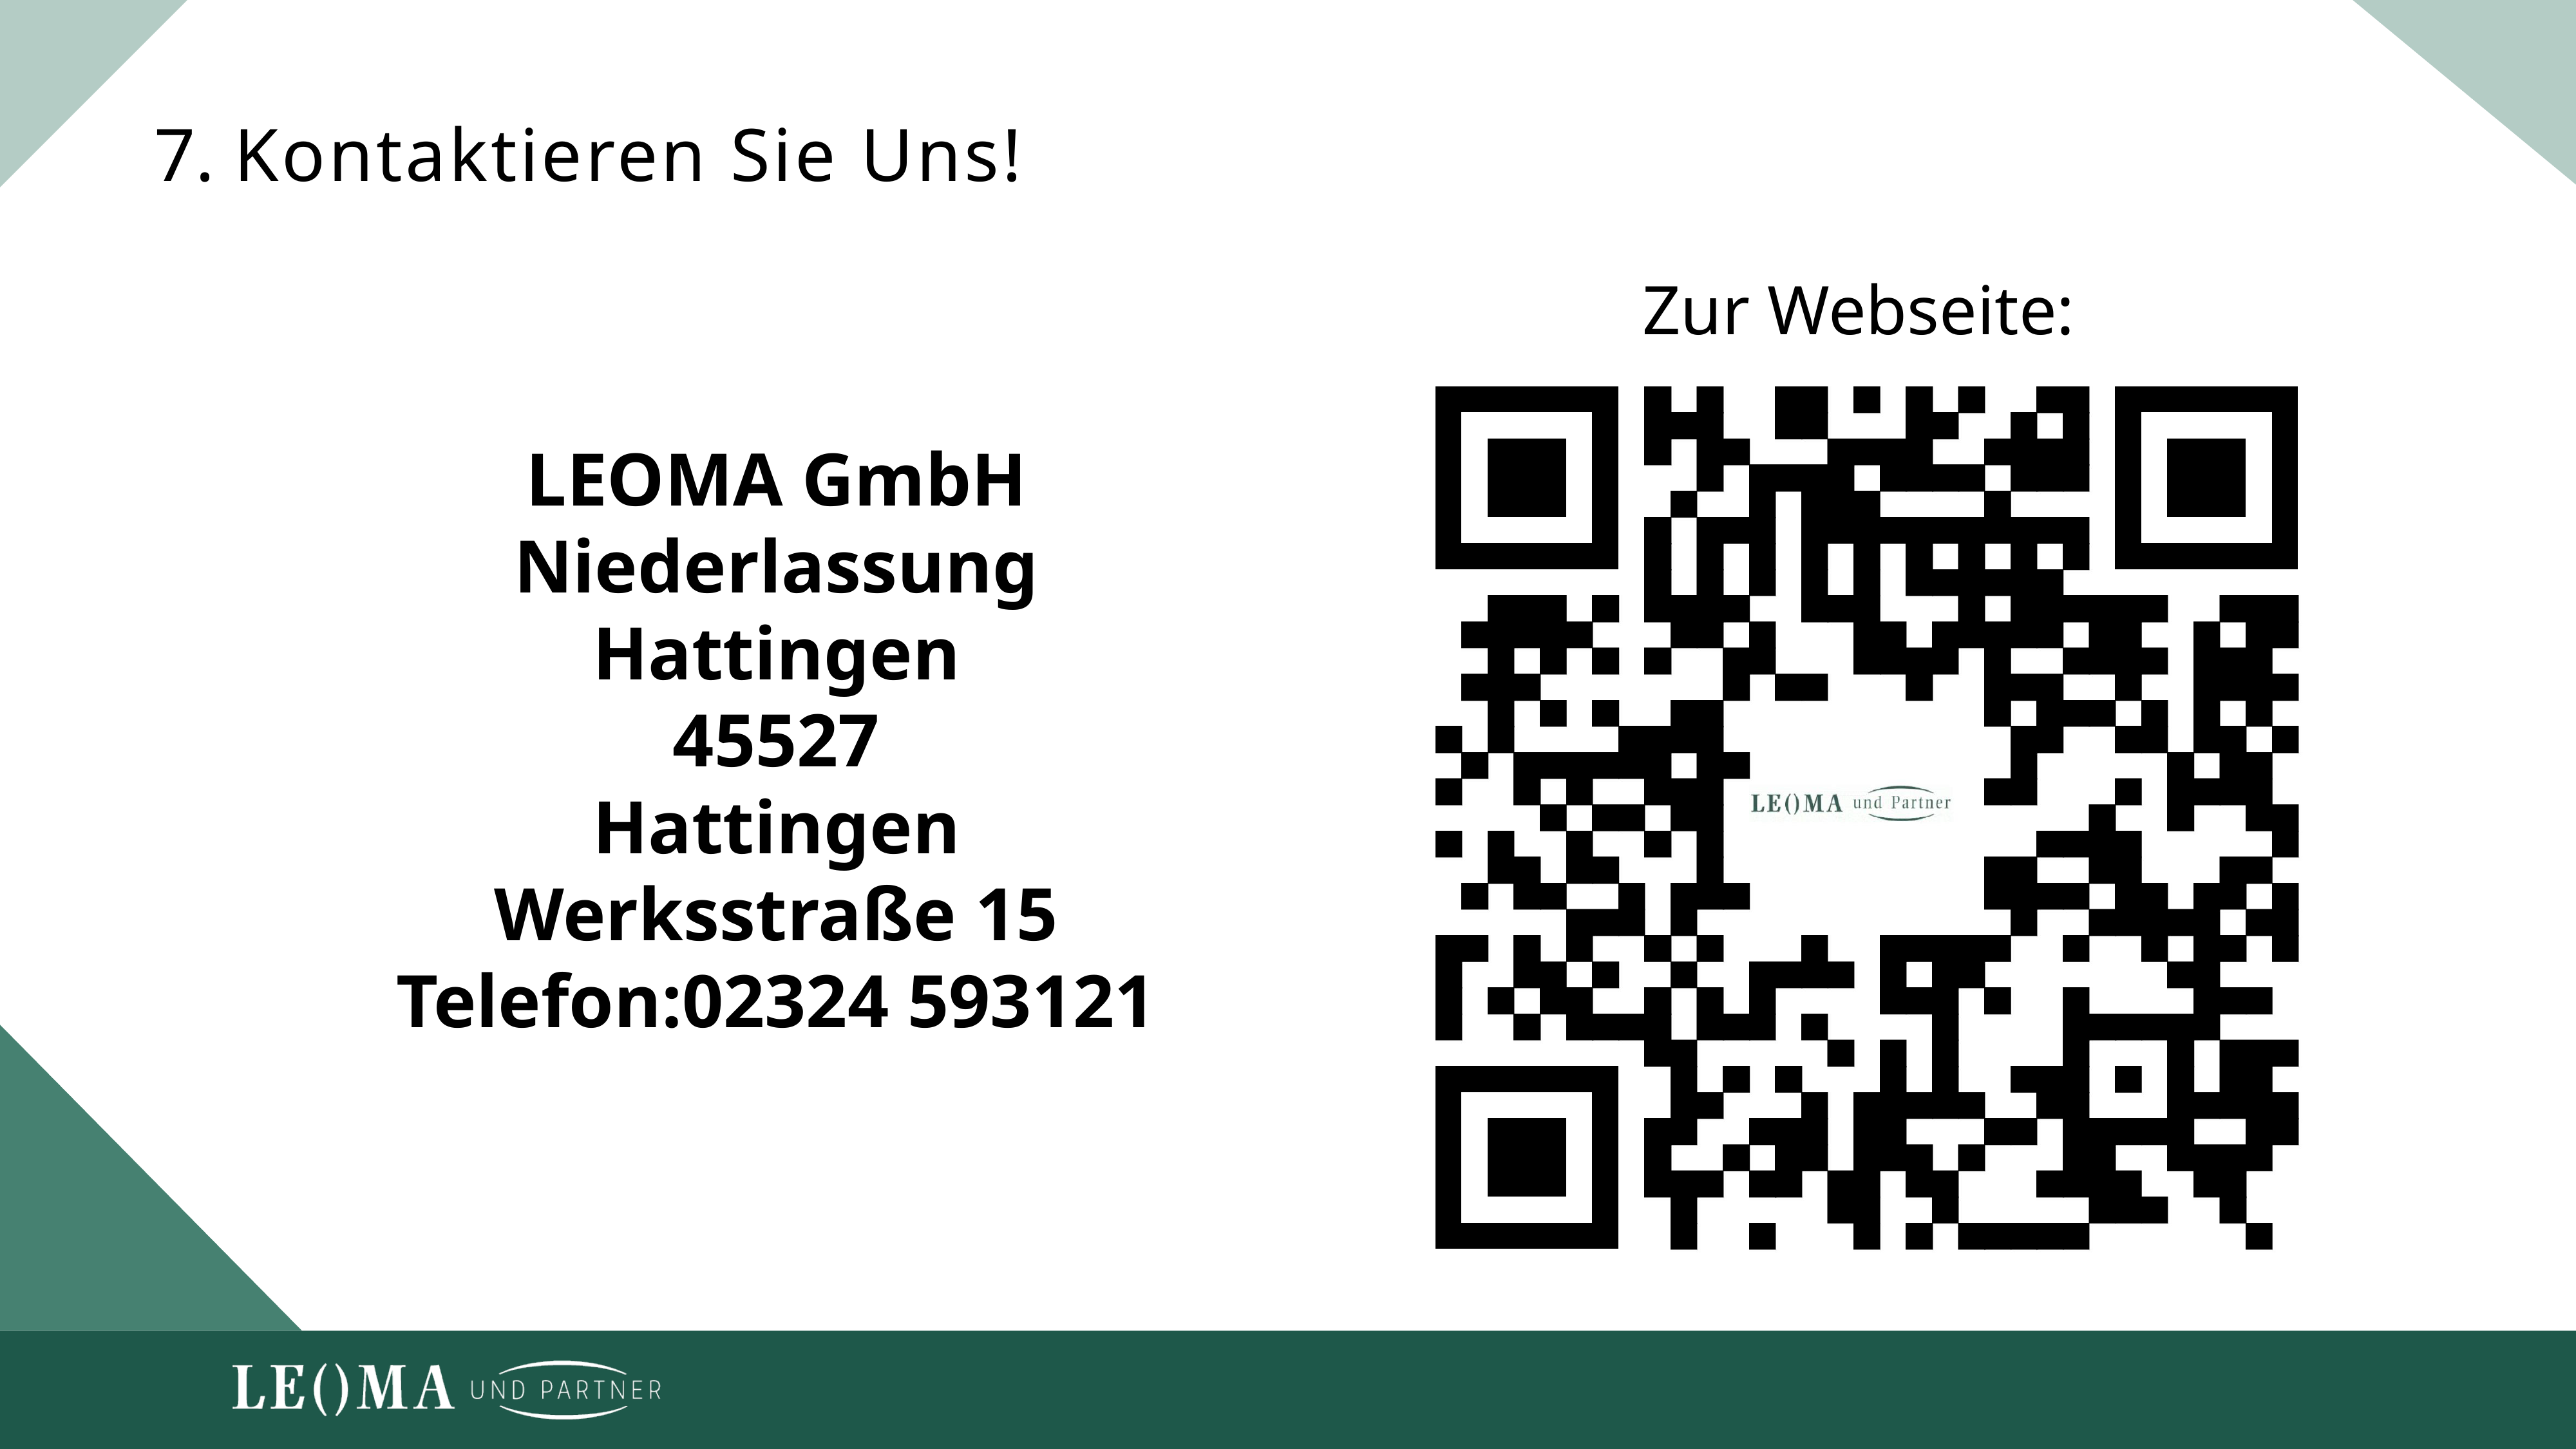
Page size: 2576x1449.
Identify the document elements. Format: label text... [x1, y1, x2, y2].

picture [230, 1345, 669, 1435]
text_box [2353, 0, 2576, 185]
text_box LEOMA GmbH Niederlassung Hattingen 45527 Hattingen Werksstraße 15 Telefon:02324 593121 [359, 426, 1193, 1050]
text_box [0, 1025, 302, 1331]
text_box [162, 192, 2465, 343]
picture [1383, 334, 2350, 1301]
text_box Zur Webseite: [1413, 260, 2305, 328]
text_box 7. Kontaktieren Sie Uns! [146, 101, 1790, 204]
text_box [0, 1331, 2576, 1449]
text_box [0, 0, 187, 187]
